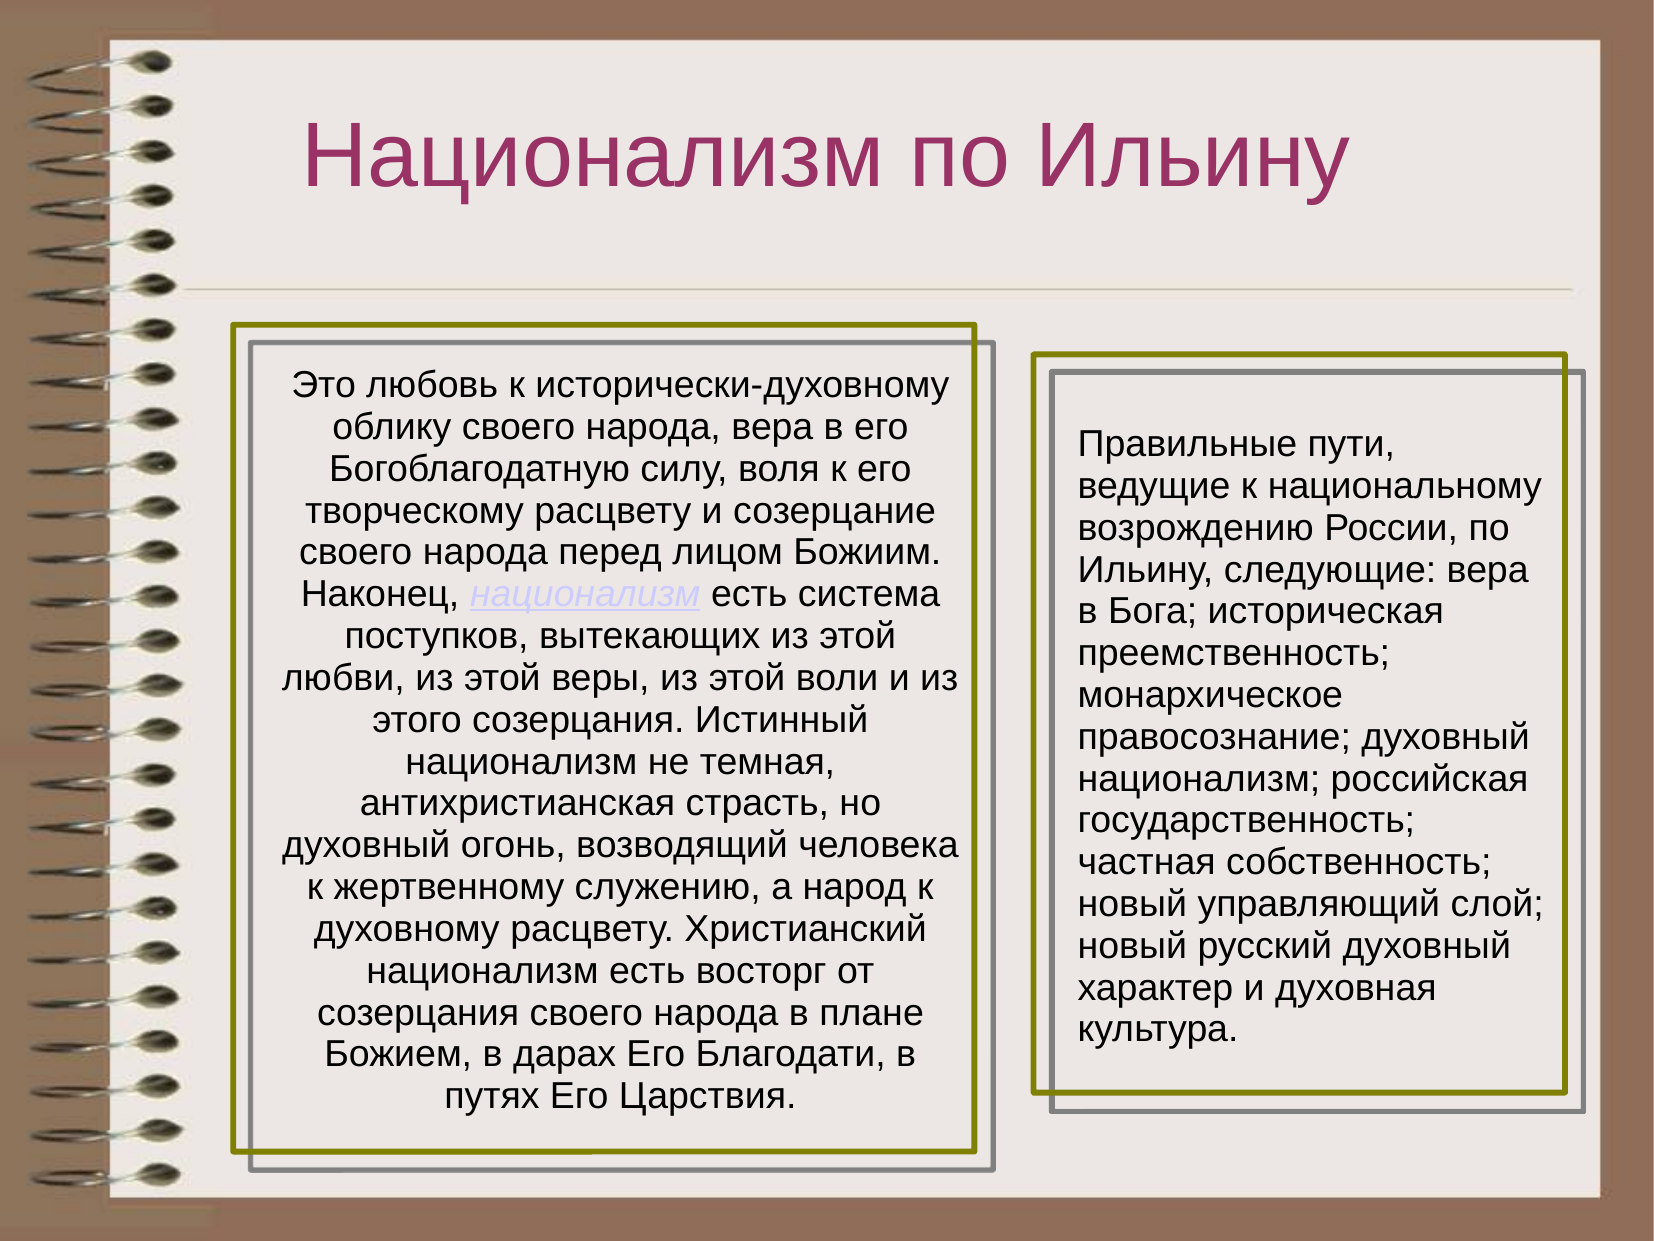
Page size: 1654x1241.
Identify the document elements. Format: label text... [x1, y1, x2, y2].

text_box [1033, 354, 1566, 1093]
picture [0, 0, 1654, 1241]
text_box [233, 324, 975, 1152]
text_box Это любовь к исторически-духовному облику своего народа, вера в его Богоблагодатную силу, воля к его творческому расцвету и созерцание своего народа перед лицом Божиим. Наконец, национализм есть система поступков, вытекающих из этой любви, из этой веры, из этой воли и из этого созерцания. Истинный национализм не темная, антихристианская страсть, но духовный огонь, возводящий человека к жертвенному служению, а народ к духовному расцвету. Христианский национализм есть восторг от созерцания своего народа в плане Божием, в дарах Его Благодати, в путях Его Царствия. [266, 354, 975, 1126]
title Национализм по Ильину [82, 49, 1572, 257]
text_box Правильные пути, ведущие к национальному возрождению России, по Ильину, следующие: вера в Бога; историческая преемственность; монархическое правосознание; духовный национализм; российская государственность; частная собственность; новый управляющий слой; новый русский духовный характер и духовная культура. [1062, 413, 1560, 1059]
